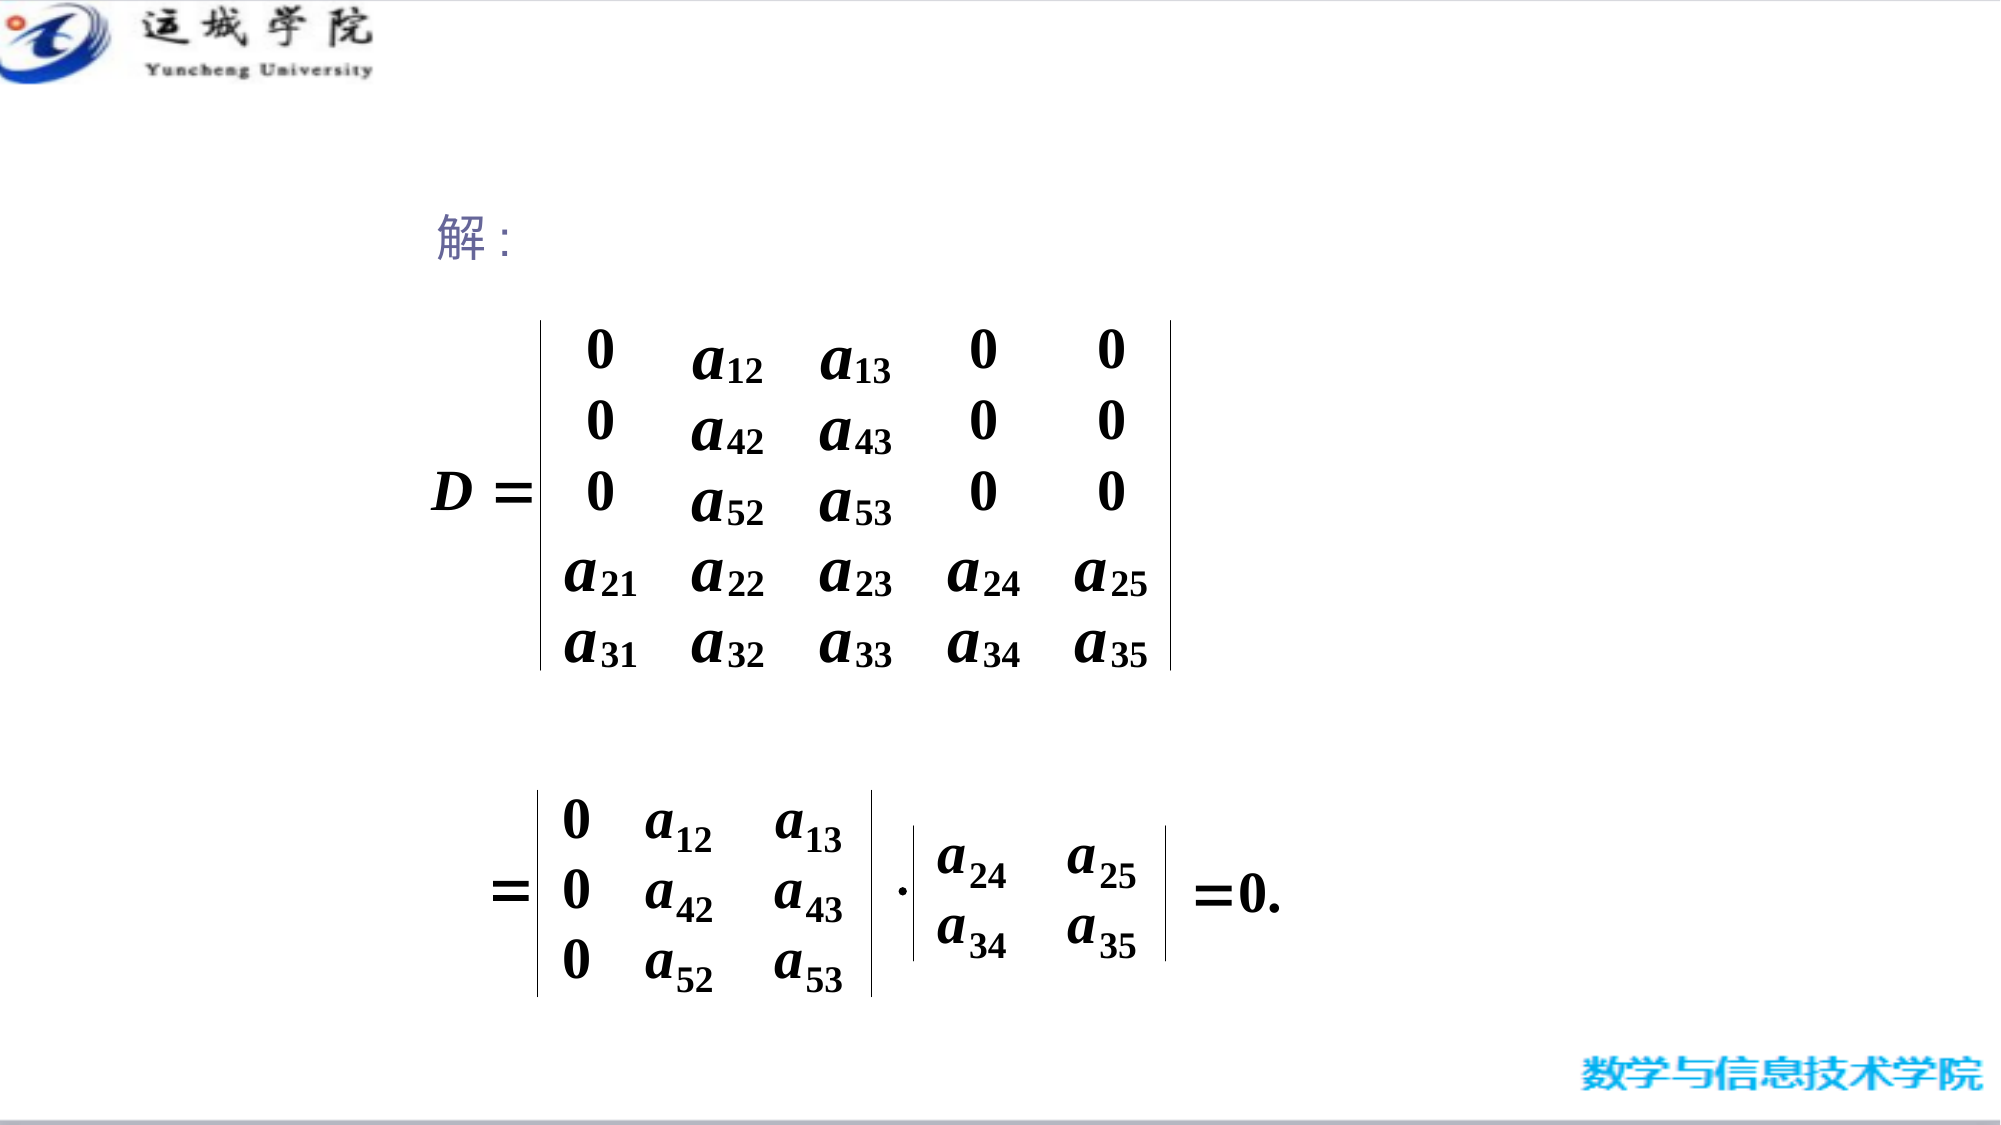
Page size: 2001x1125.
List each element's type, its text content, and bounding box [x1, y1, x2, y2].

picture [0, 0, 2001, 1125]
text_box 解: [421, 199, 527, 274]
